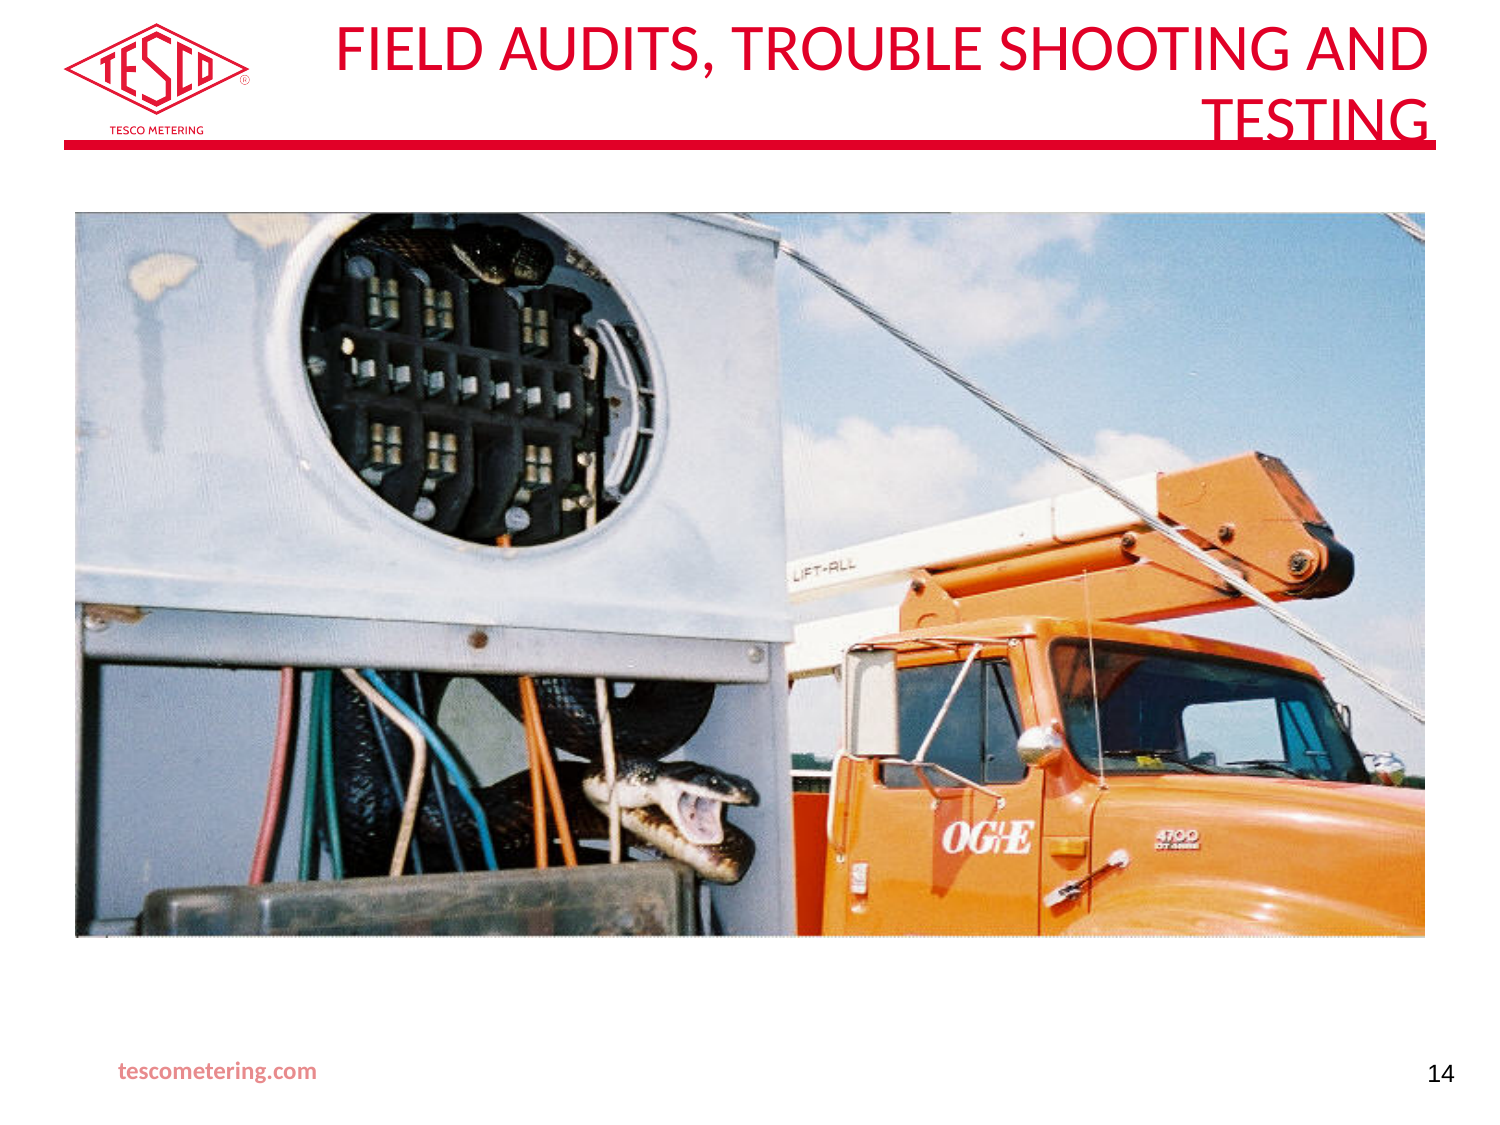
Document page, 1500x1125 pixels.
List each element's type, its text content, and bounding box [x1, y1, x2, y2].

title Field Audits, Trouble Shooting and Testing [262, 69, 1445, 181]
picture [63, 23, 250, 138]
footer tescometering.com [103, 1039, 610, 1100]
picture [74, 212, 1425, 938]
